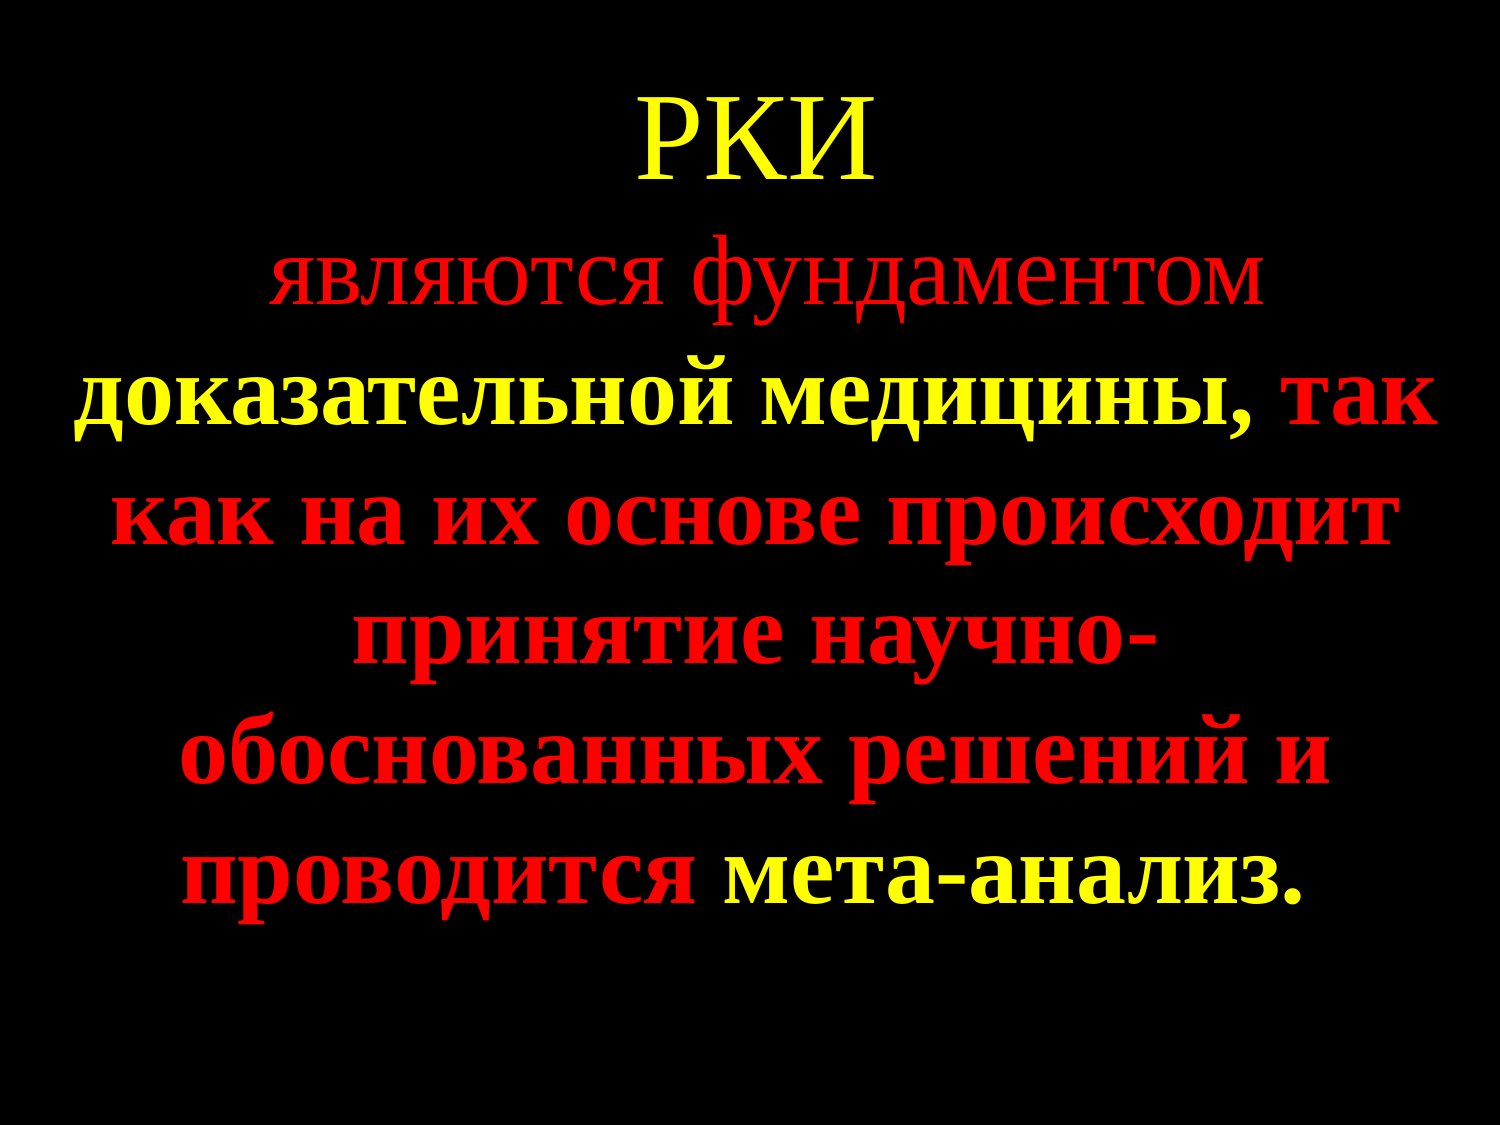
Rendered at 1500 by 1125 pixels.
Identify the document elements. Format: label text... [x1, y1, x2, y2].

text_box РКИ являются фундаментом доказательной медицины, так как на их основе происходит принятие научно-обоснованных решений и проводится мета-анализ. [58, 46, 1453, 932]
